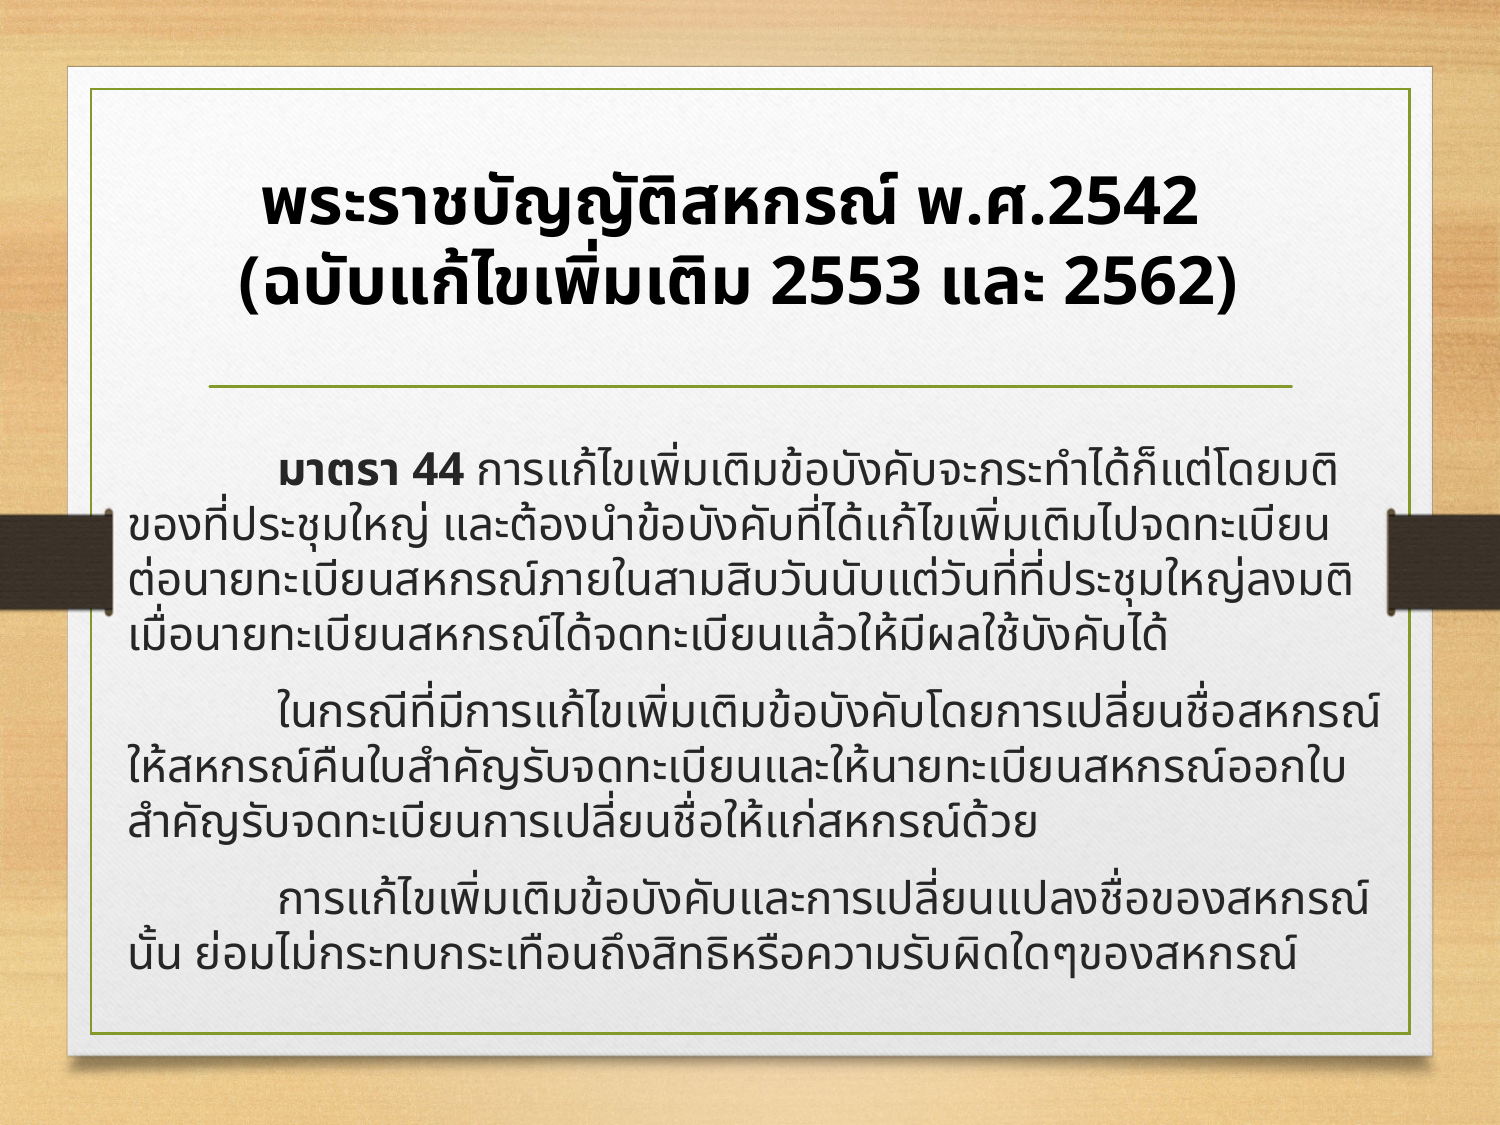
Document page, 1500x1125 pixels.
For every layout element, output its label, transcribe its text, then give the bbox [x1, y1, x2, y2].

text_box มาตรา 44 การแก้ไขเพิ่มเติมข้อบังคับจะกระทำได้ก็แต่โดยมติของที่ประชุมใหญ่ และต้องนำข้อบังคับที่ได้แก้ไขเพิ่มเติมไปจดทะเบียนต่อนายทะเบียนสหกรณ์ภายในสามสิบวันนับแต่วันที่ที่ประชุมใหญ่ลงมติ เมื่อนายทะเบียนสหกรณ์ได้จดทะเบียนแล้วให้มีผลใช้บังคับได้ ในกรณีที่มีการแก้ไขเพิ่มเติมข้อบังคับโดยการเปลี่ยนชื่อสหกรณ์ให้สหกรณ์คืนใบสำคัญรับจดทะเบียนและให้นายทะเบียนสหกรณ์ออกใบสำคัญรับจดทะเบียนการเปลี่ยนชื่อให้แก่สหกรณ์ด้วย การแก้ไขเพิ่มเติมข้อบังคับและการเปลี่ยนแปลงชื่อของสหกรณ์นั้น ย่อมไม่กระทบกระเทือนถึงสิทธิหรือความรับผิดใดๆของสหกรณ์ [112, 432, 1400, 980]
picture [0, 0, 1500, 1125]
text_box พระราชบัญญัติสหกรณ์ พ.ศ.2542 (ฉบับแก้ไขเพิ่มเติม 2553 และ 2562) [159, 101, 1318, 374]
